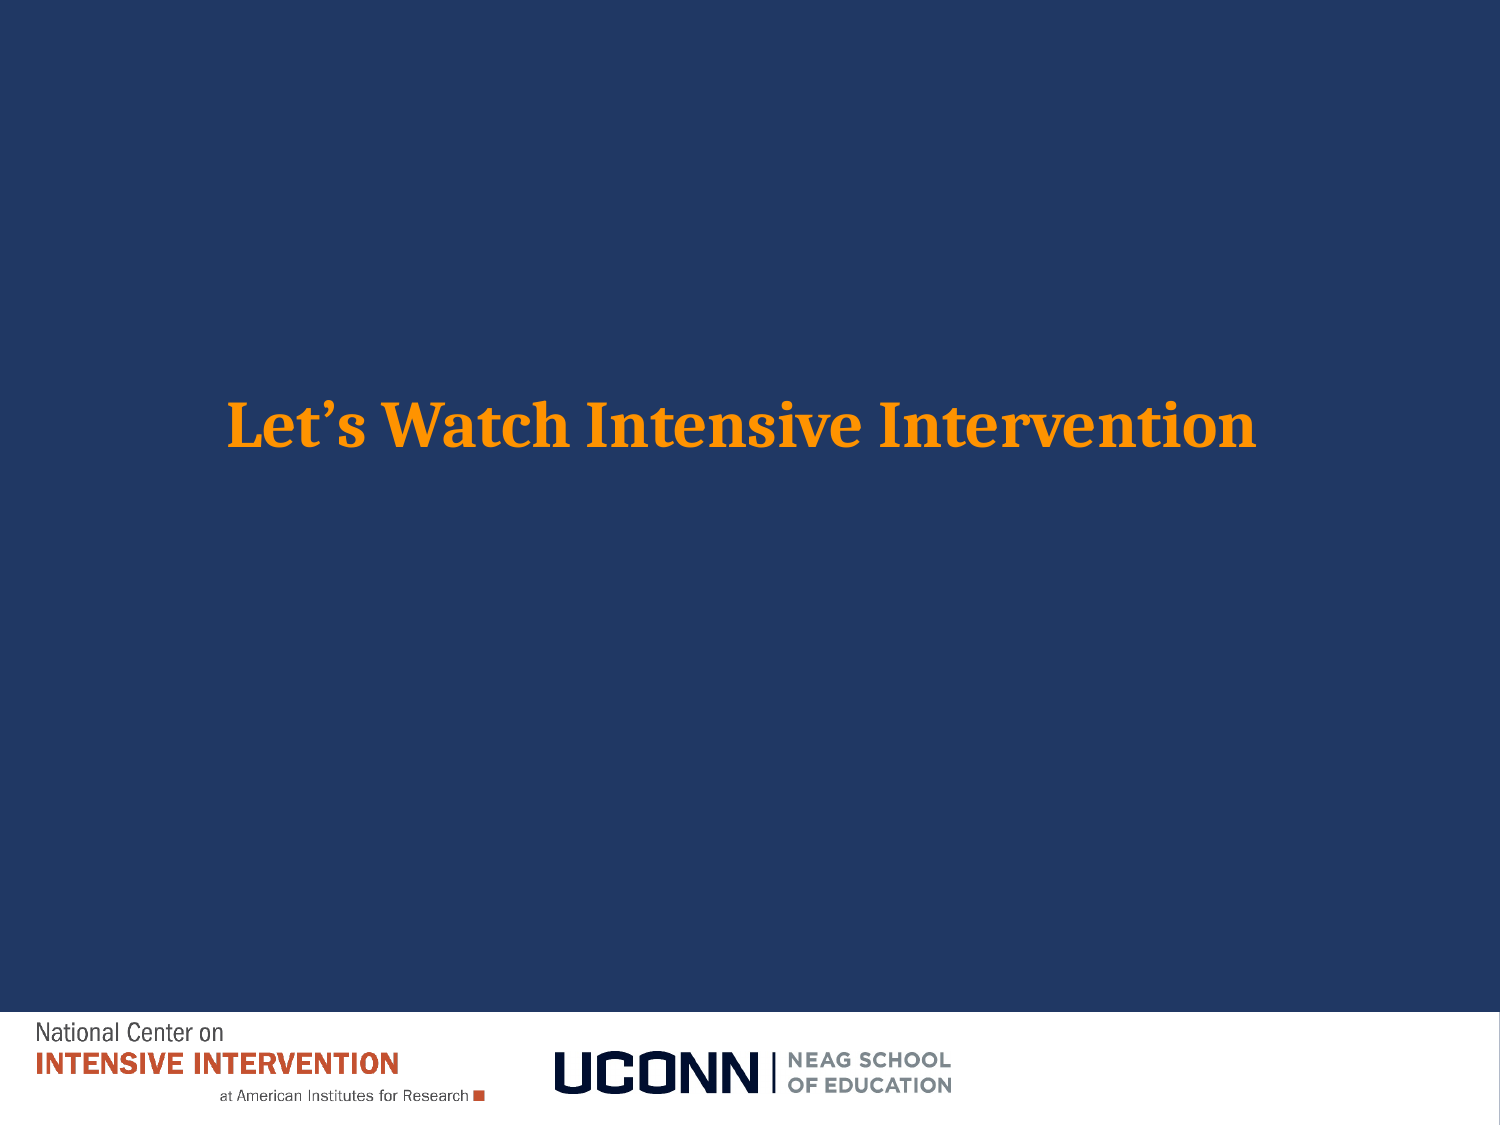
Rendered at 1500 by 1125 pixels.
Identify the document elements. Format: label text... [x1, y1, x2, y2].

title Let’s Watch Intensive Intervention [37, 280, 1463, 468]
picture [30, 1014, 491, 1109]
picture [555, 1051, 951, 1094]
